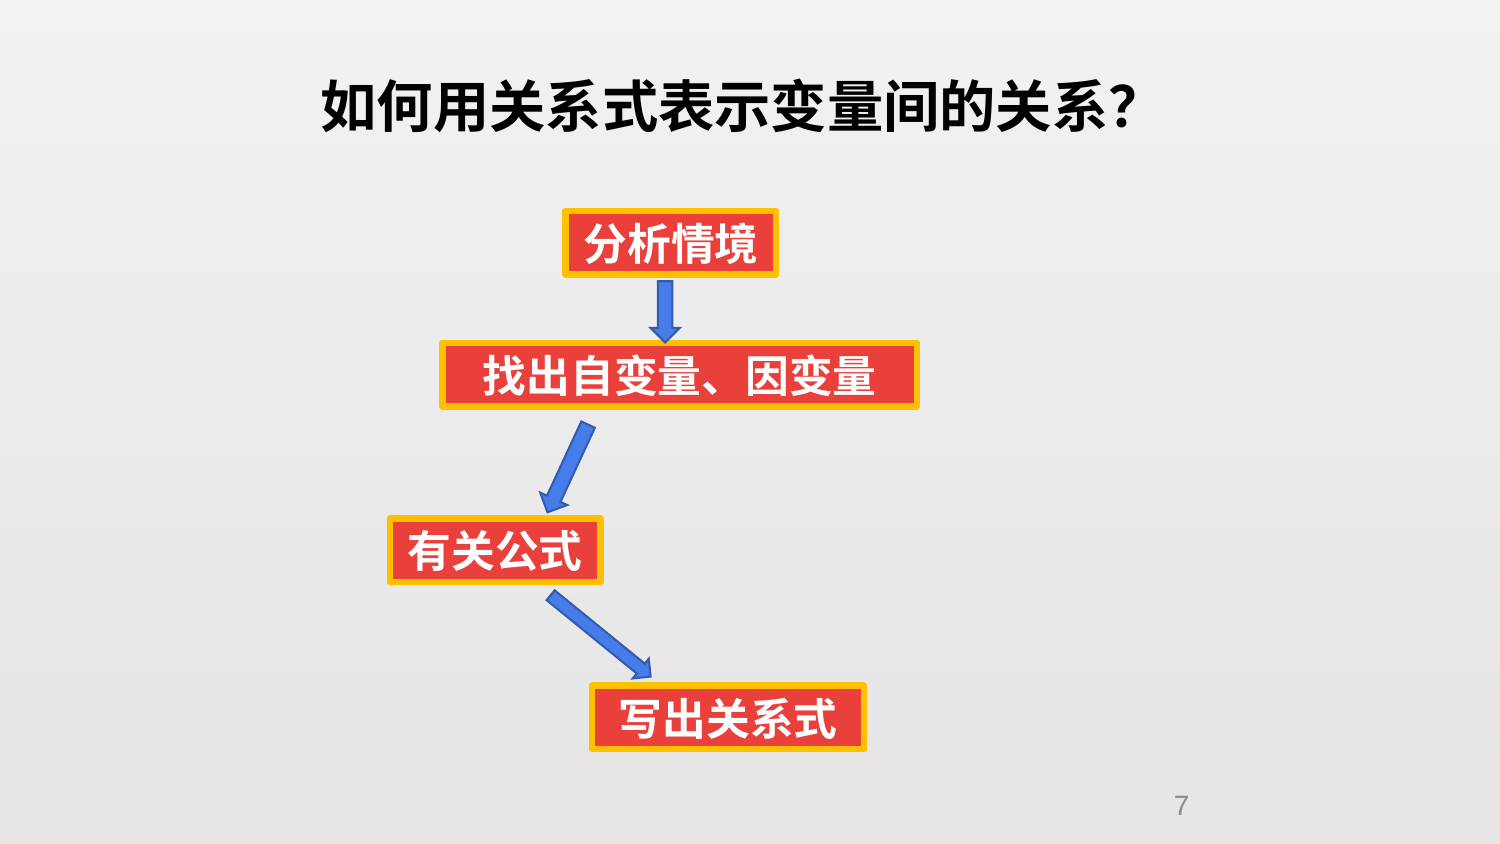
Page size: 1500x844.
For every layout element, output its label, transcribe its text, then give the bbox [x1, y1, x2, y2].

text_box 找出自变量、因变量 [442, 342, 918, 407]
text_box [538, 420, 597, 514]
text_box 如何用关系式表示变量间的关系？ [309, 65, 1294, 145]
text_box [545, 588, 652, 680]
text_box 有关公式 [389, 518, 601, 583]
text_box 写出关系式 [591, 685, 865, 750]
slide_number 7 [1162, 782, 1500, 827]
text_box 分析情境 [565, 210, 777, 275]
text_box [647, 280, 683, 344]
